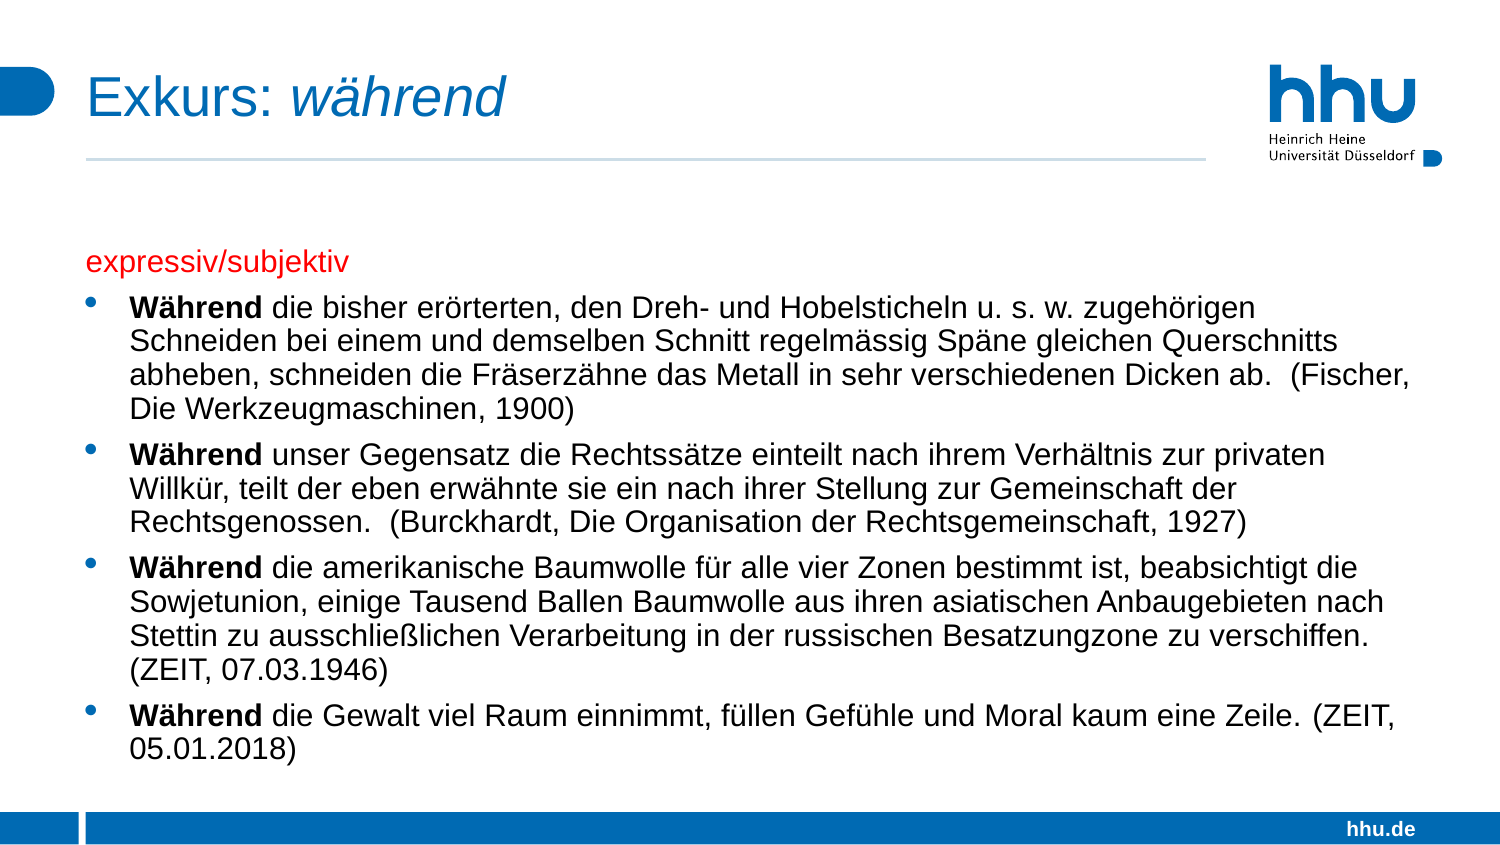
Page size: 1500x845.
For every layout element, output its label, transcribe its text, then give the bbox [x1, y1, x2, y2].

list expressiv/subjektiv Während die bisher erörterten, den Dreh- und Hobelsticheln u. s. w. zugehörigen Schneiden bei einem und demselben Schnitt regelmässig Späne gleichen Querschnitts abheben, schneiden die Fräserzähne das Metall in sehr verschiedenen Dicken ab. (Fischer, Die Werkzeugmaschinen, 1900) Während unser Gegensatz die Rechtssätze einteilt nach ihrem Verhältnis zur privaten Willkür, teilt der eben erwähnte sie ein nach ihrer Stellung zur Gemeinschaft der Rechtsgenossen. (Burckhardt, Die Organisation der Rechtsgemeinschaft, 1927) Während die amerikanische Baumwolle für alle vier Zonen bestimmt ist, beabsichtigt die Sowjetunion, einige Tausend Ballen Baumwolle aus ihren asiatischen Anbaugebieten nach Stettin zu ausschließlichen Verarbeitung in der russischen Besatzungzone zu verschiffen. (ZEIT, 07.03.1946) Während die Gewalt viel Raum einnimmt, füllen Gefühle und Moral kaum eine Zeile. (ZEIT, 05.01.2018) [85, 233, 1415, 795]
title Exkurs: während [86, 54, 1207, 129]
